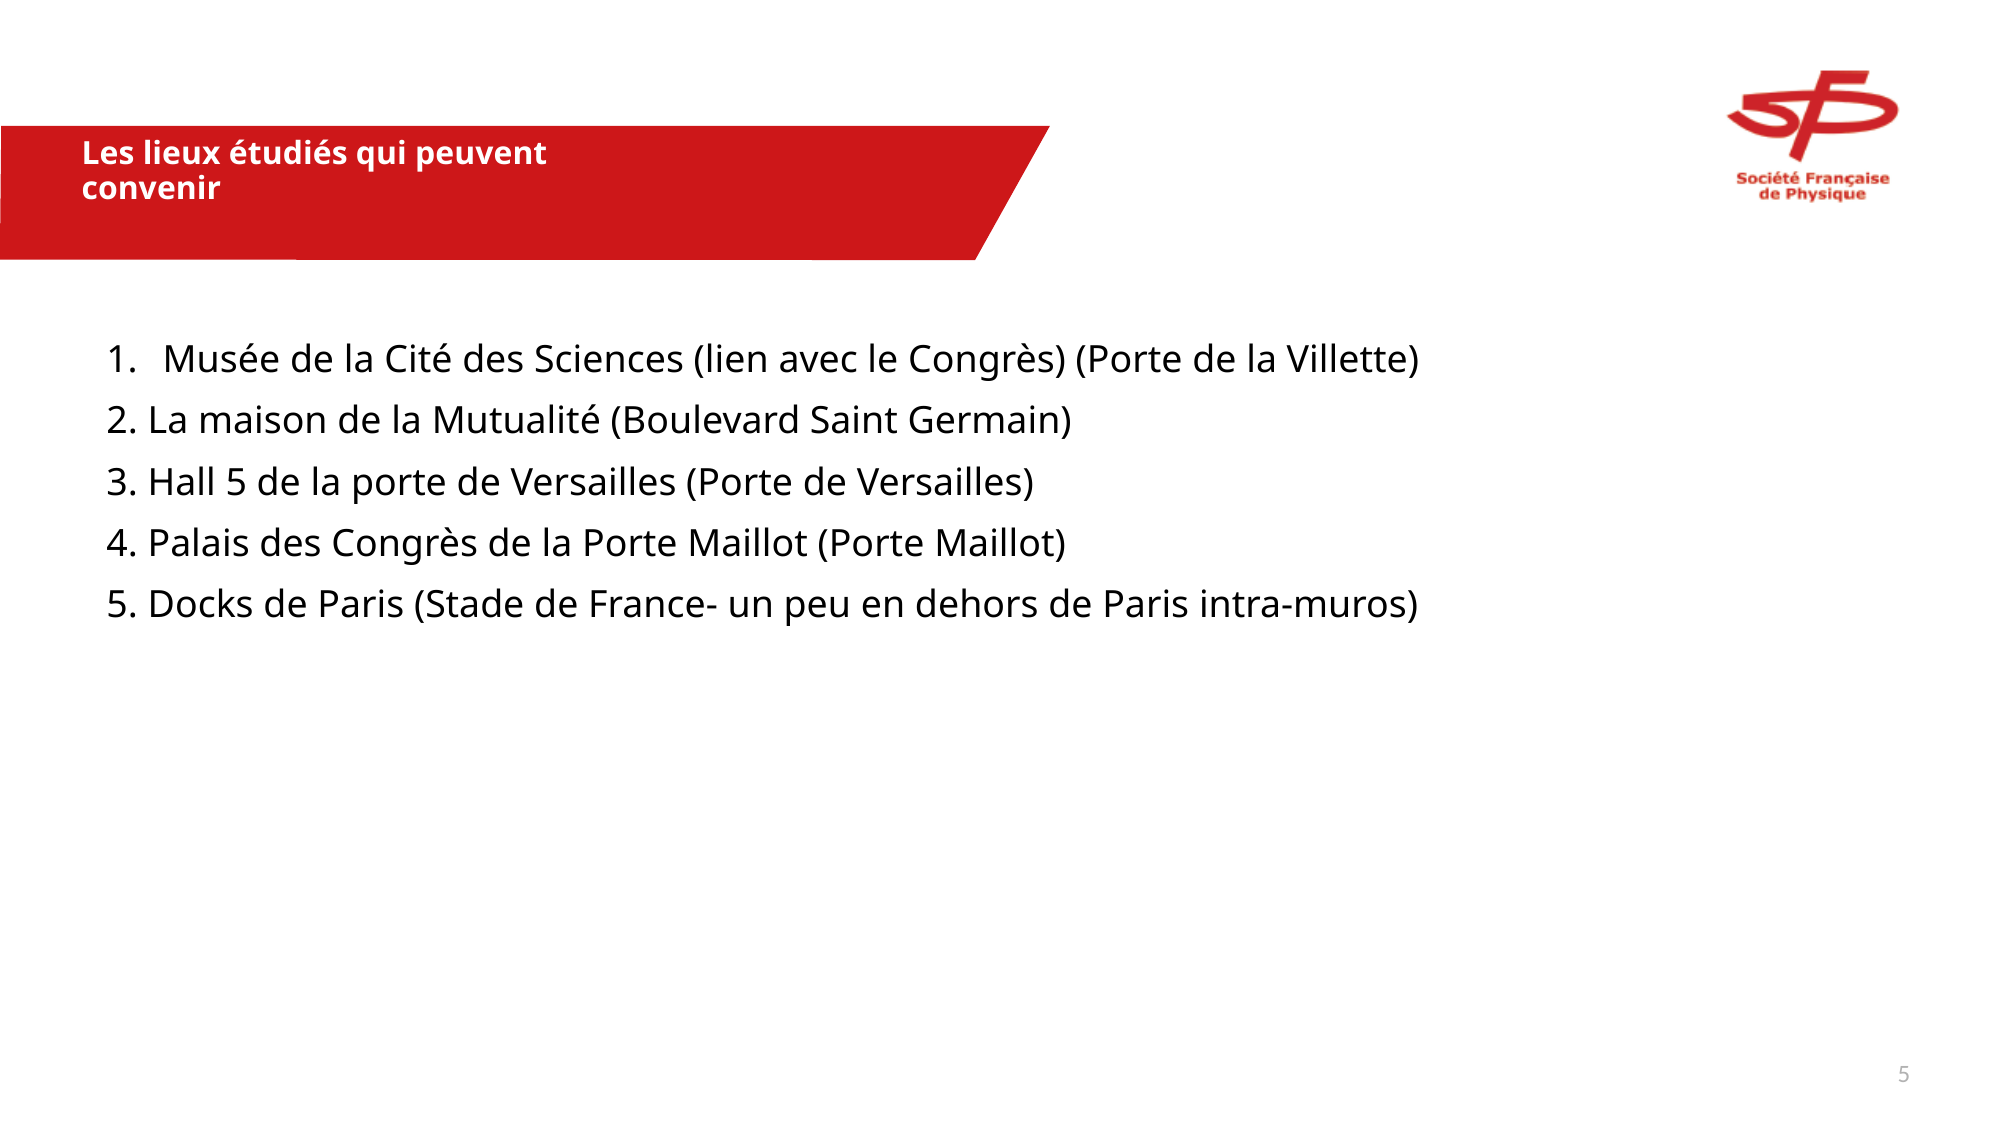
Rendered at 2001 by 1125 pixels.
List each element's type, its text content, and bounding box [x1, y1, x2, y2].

picture [1684, 30, 1934, 236]
title Les lieux étudiés qui peuvent convenir [66, 129, 1032, 215]
slide_number 4 [1832, 1042, 1926, 1103]
list Musée de la Cité des Sciences (lien avec le Congrès) (Porte de la Villette) 2. La maison de la Mutualité (Boulevard Saint Germain) 3. Hall 5 de la porte de Versailles (Porte de Versailles) 4. Palais des Congrès de la Porte Maillot (Porte Maillot) 5. Docks de Paris (Stade de France- un peu en dehors de Paris intra-muros) [91, 332, 1833, 891]
